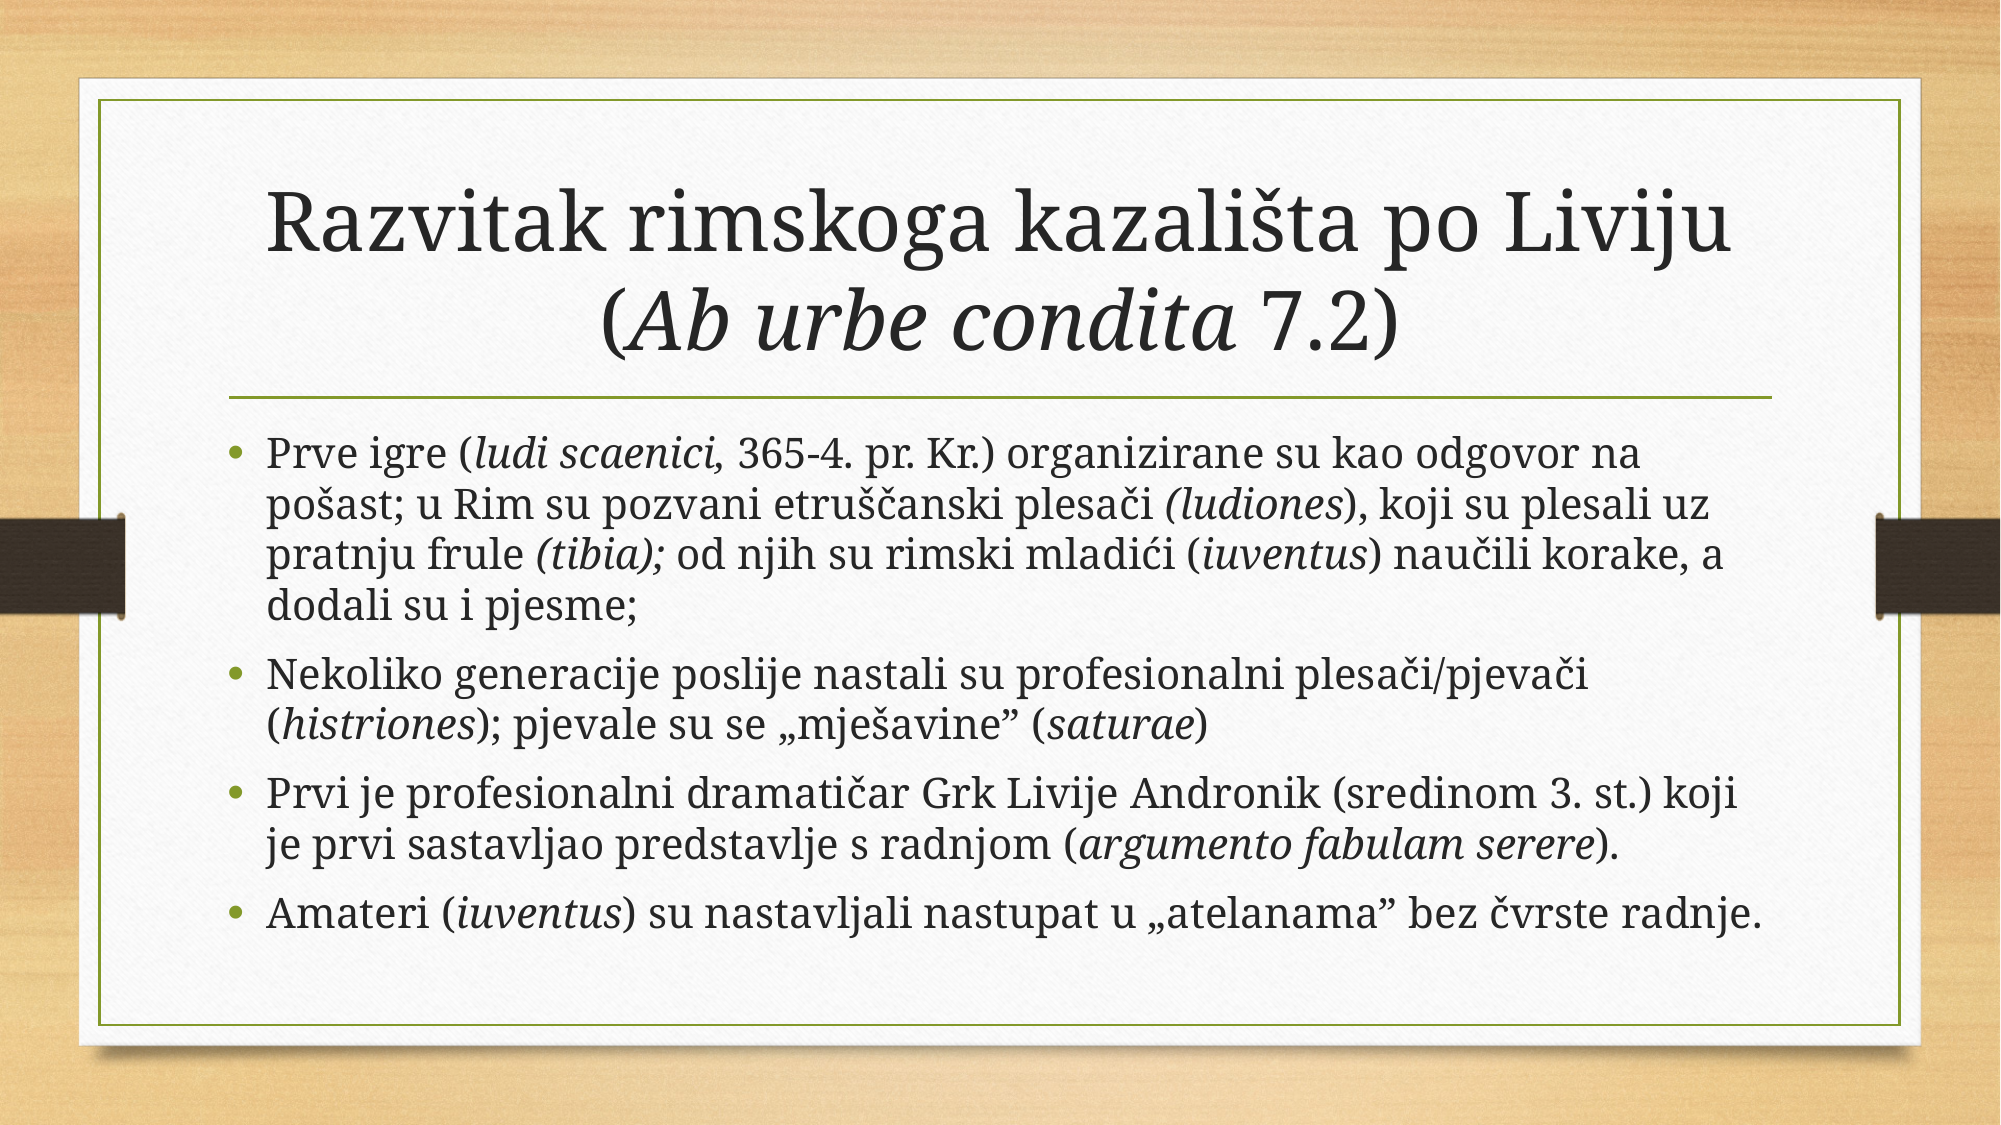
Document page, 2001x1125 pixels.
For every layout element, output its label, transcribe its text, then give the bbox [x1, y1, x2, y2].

picture [0, 0, 2001, 1125]
list Prve igre (ludi scaenici, 365-4. pr. Kr.) organizirane su kao odgovor na pošast; u Rim su pozvani etruščanski plesači (ludiones), koji su plesali uz pratnju frule (tibia); od njih su rimski mladići (iuventus) naučili korake, a dodali su i pjesme; Nekoliko generacije poslije nastali su profesionalni plesači/pjevači (histriones); pjevale su se „mješavine” (saturae) Prvi je profesionalni dramatičar Grk Livije Andronik (sredinom 3. st.) koji je prvi sastavljao predstavlje s radnjom (argumento fabulam serere). Amateri (iuventus) su nastavljali nastupat u „atelanama” bez čvrste radnje. [212, 419, 1788, 964]
title Razvitak rimskoga kazališta po Liviju (Ab urbe condita 7.2) [212, 161, 1788, 375]
